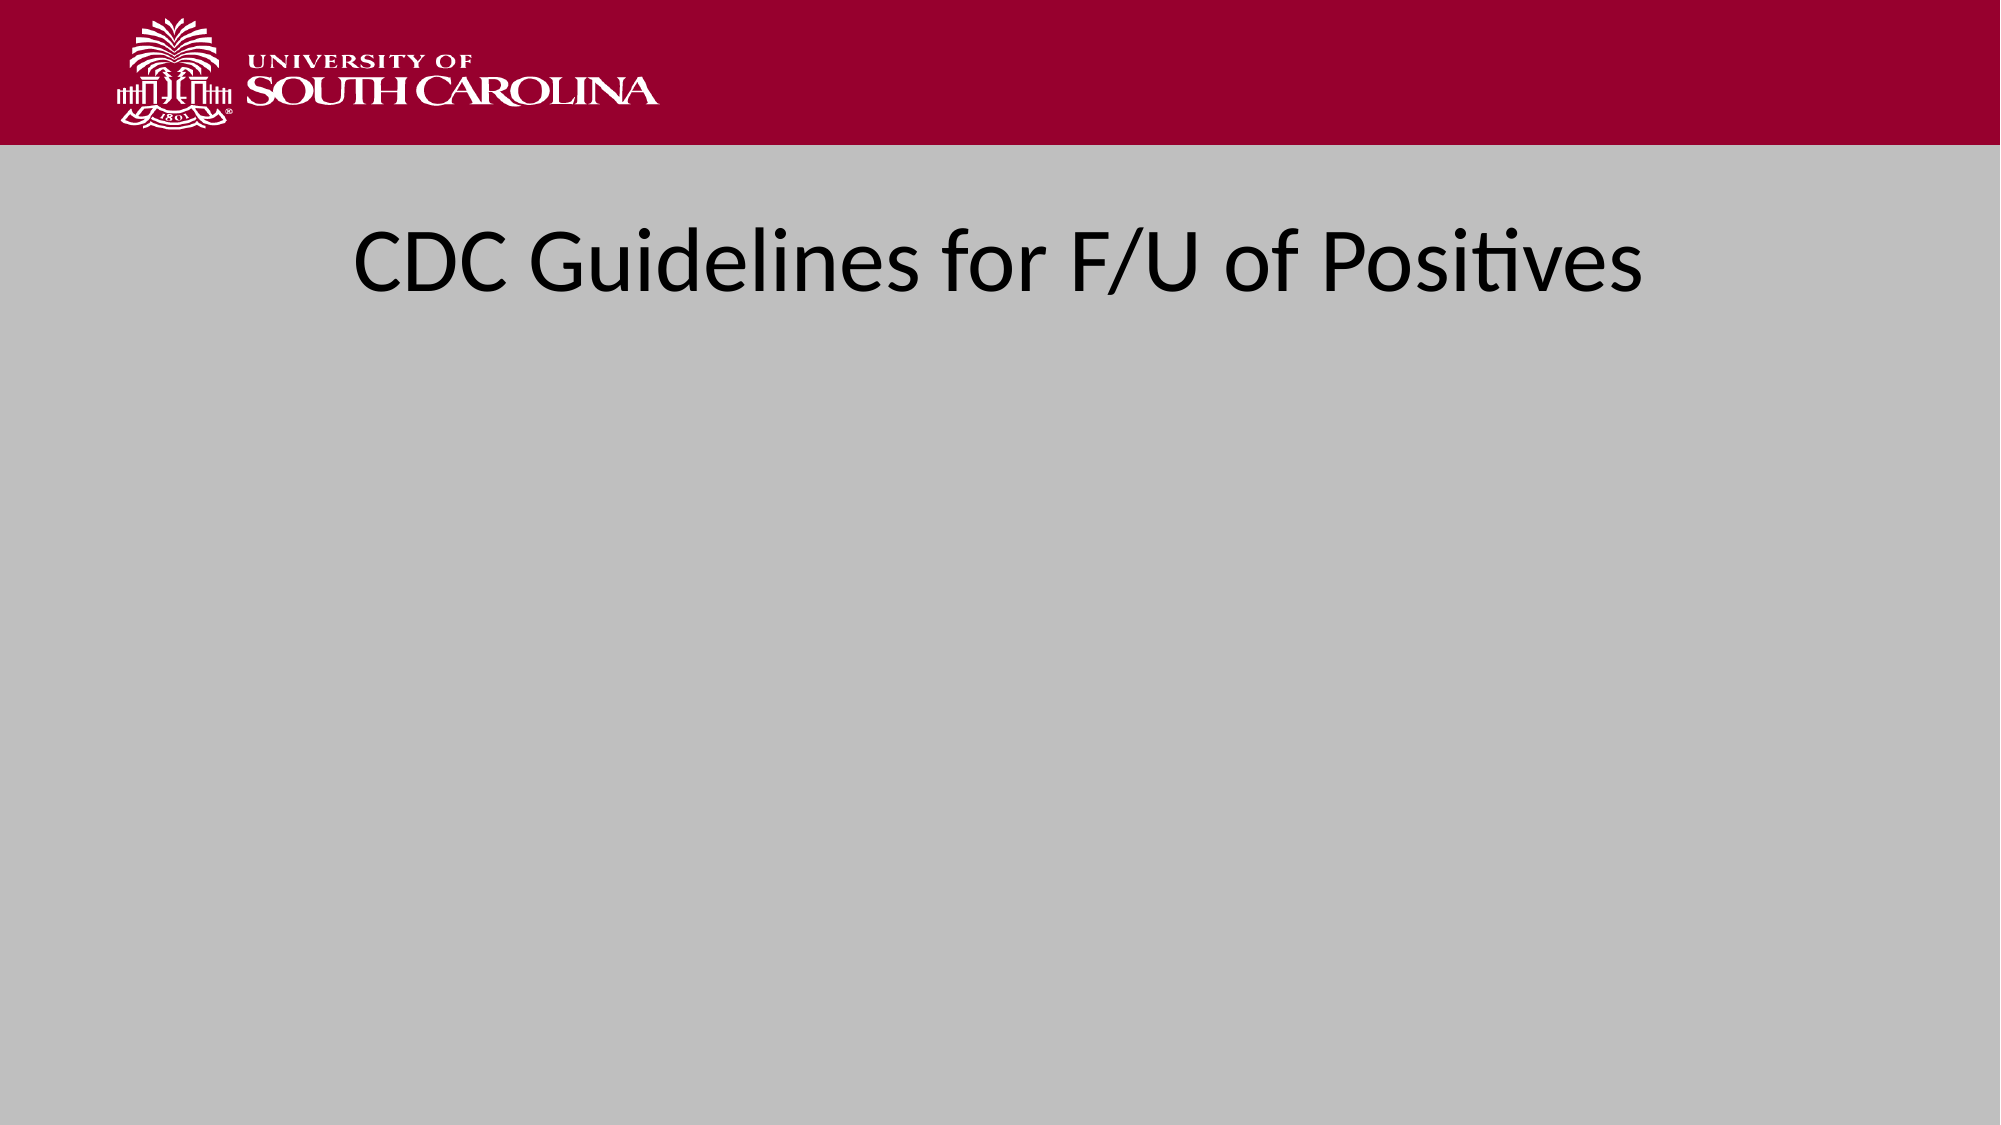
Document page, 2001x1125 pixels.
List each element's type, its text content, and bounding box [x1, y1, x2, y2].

title CDC Guidelines for F/U of Positives [99, 192, 1900, 380]
picture [0, 0, 2000, 145]
